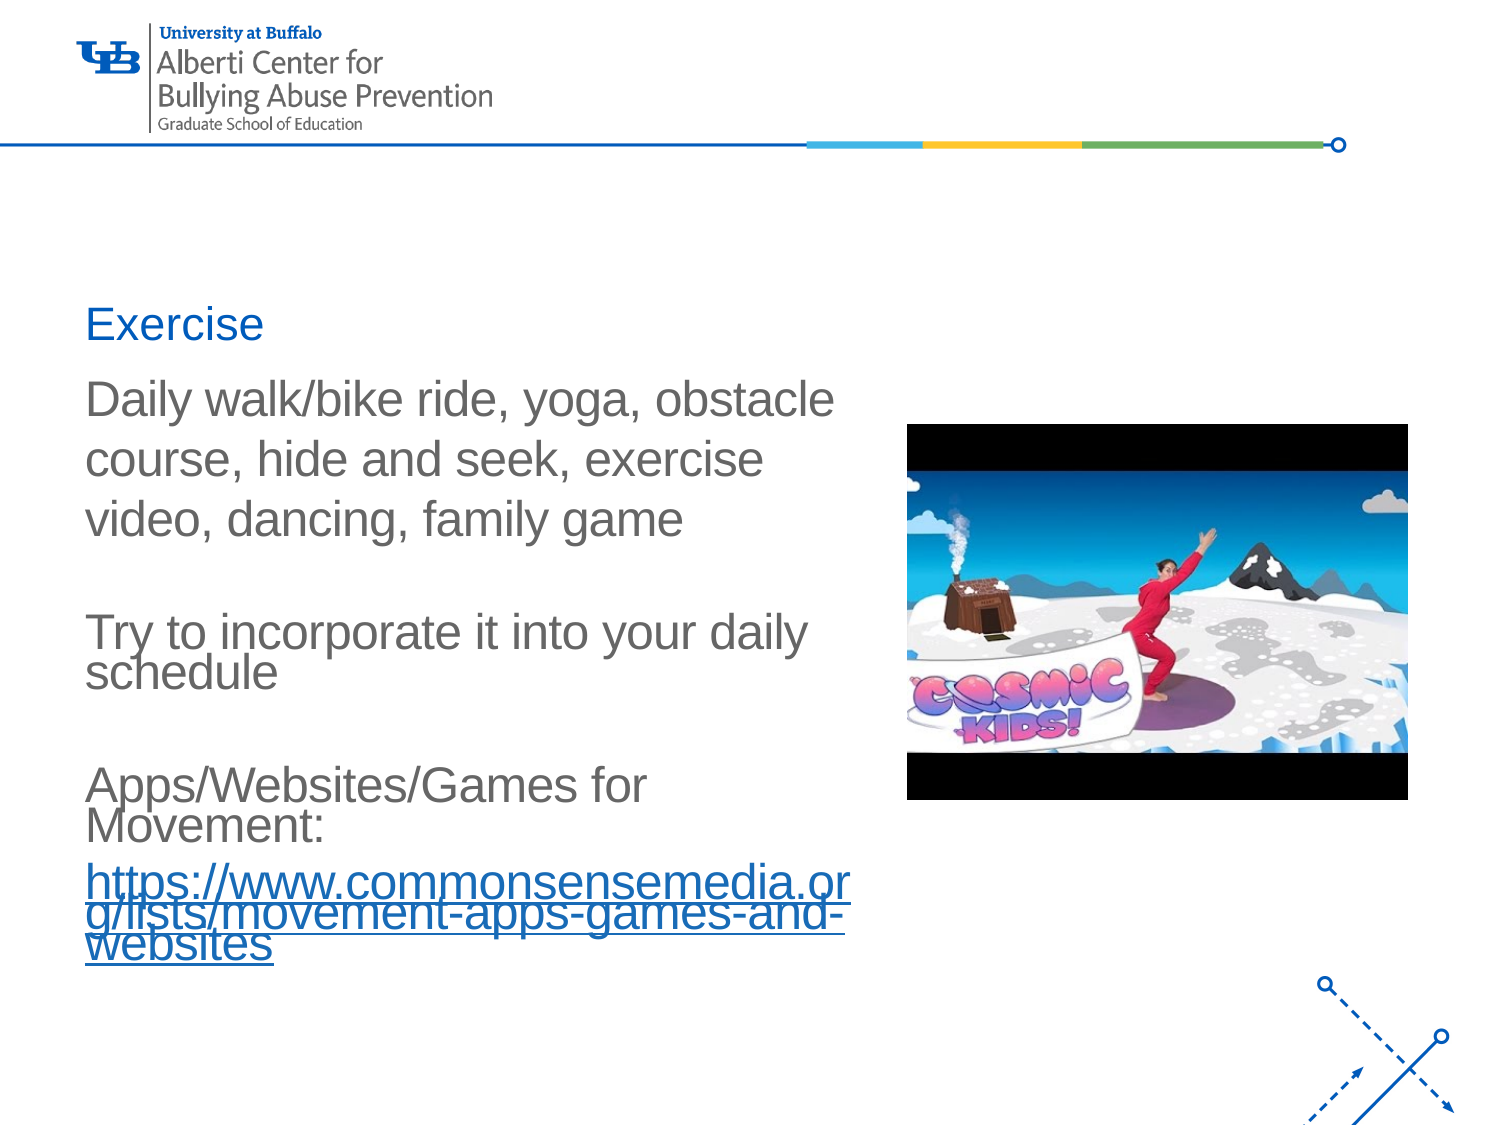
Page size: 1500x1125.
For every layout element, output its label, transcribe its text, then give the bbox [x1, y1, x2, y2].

title Exercise [69, 216, 1364, 359]
picture [0, 0, 1500, 1125]
list Daily walk/bike ride, yoga, obstacle course, hide and seek, exercise video, dancing, family game Try to incorporate it into your daily schedule Apps/Websites/Games for Movement: https://www.commonsensemedia.org/lists/movement-apps-games-and-websites [70, 359, 890, 981]
